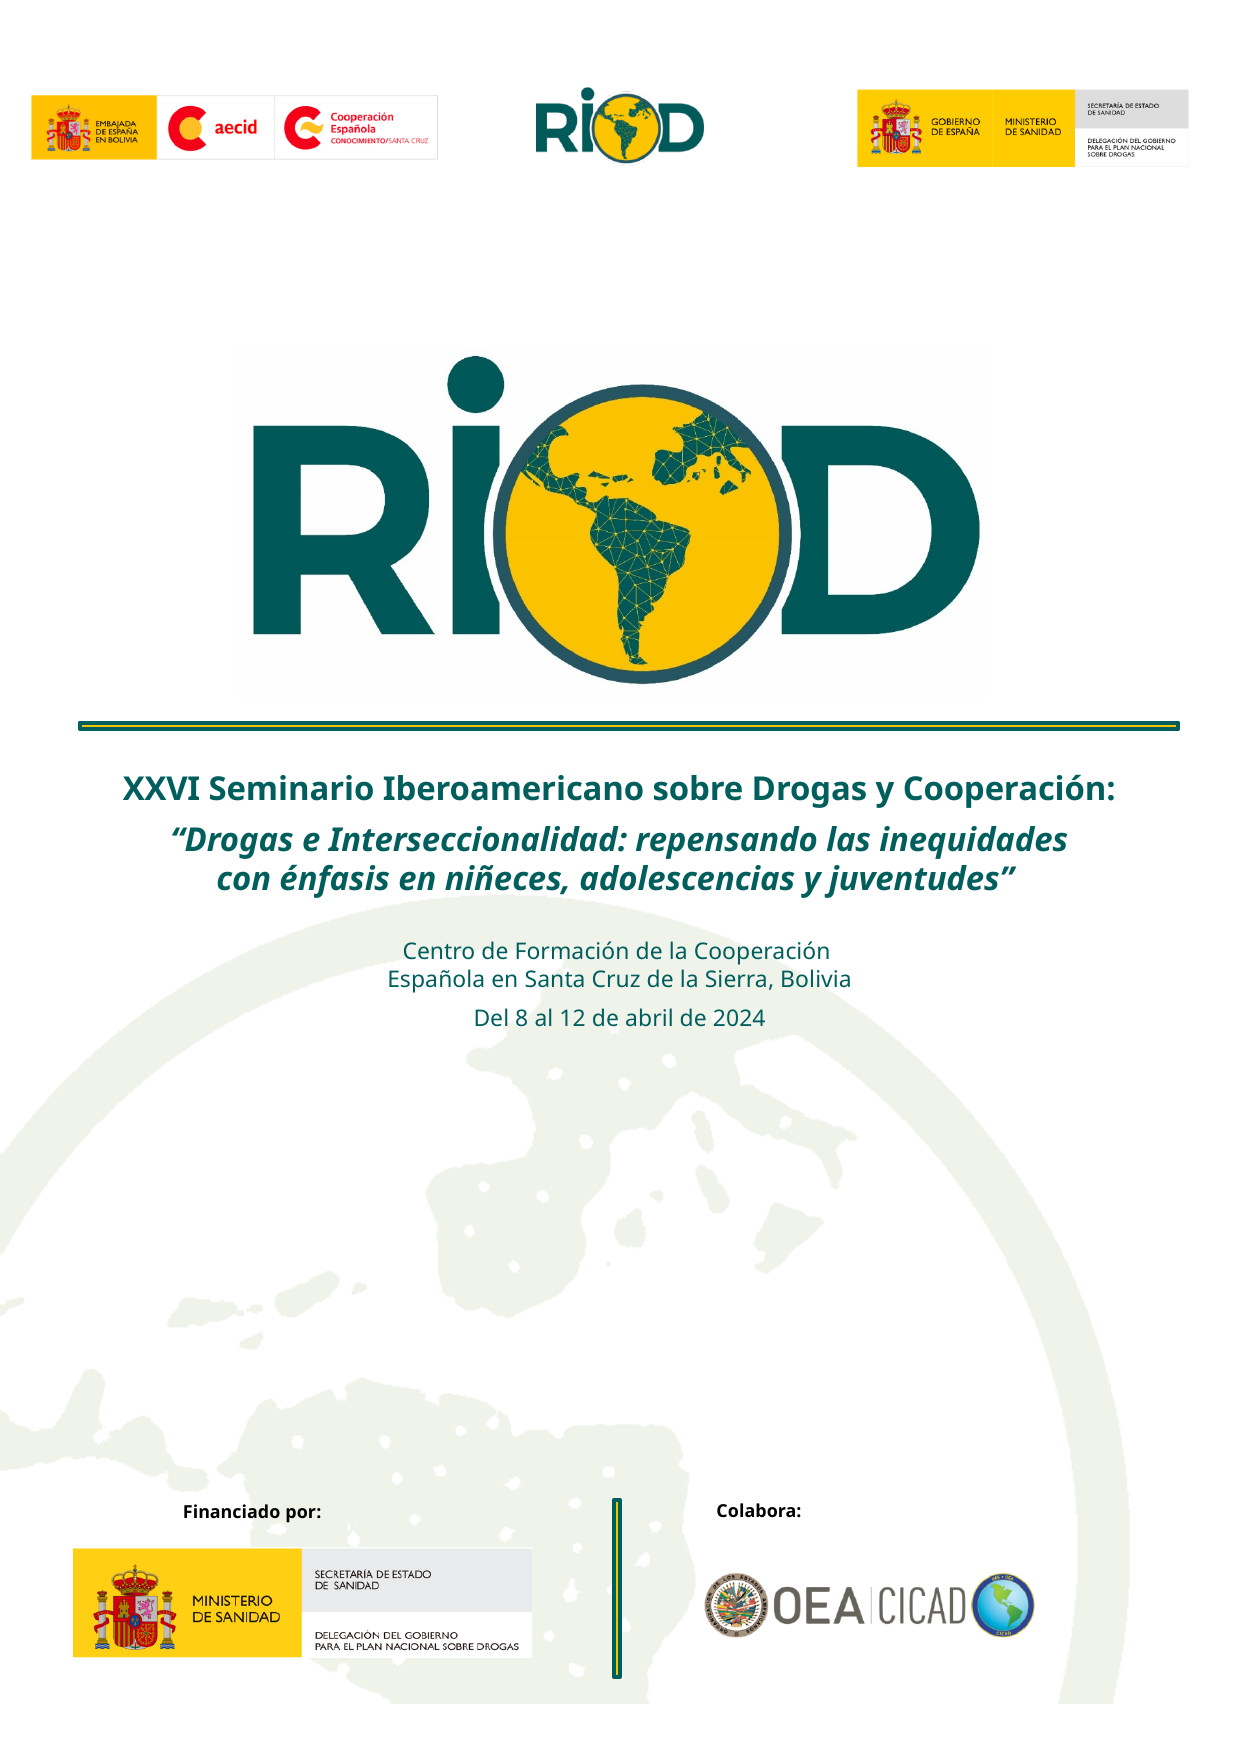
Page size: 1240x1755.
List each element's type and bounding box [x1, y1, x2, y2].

picture [29, 93, 440, 162]
picture [855, 87, 1190, 168]
text_box [70, 346, 1179, 1121]
picture [0, 889, 1157, 1704]
picture [535, 85, 704, 170]
